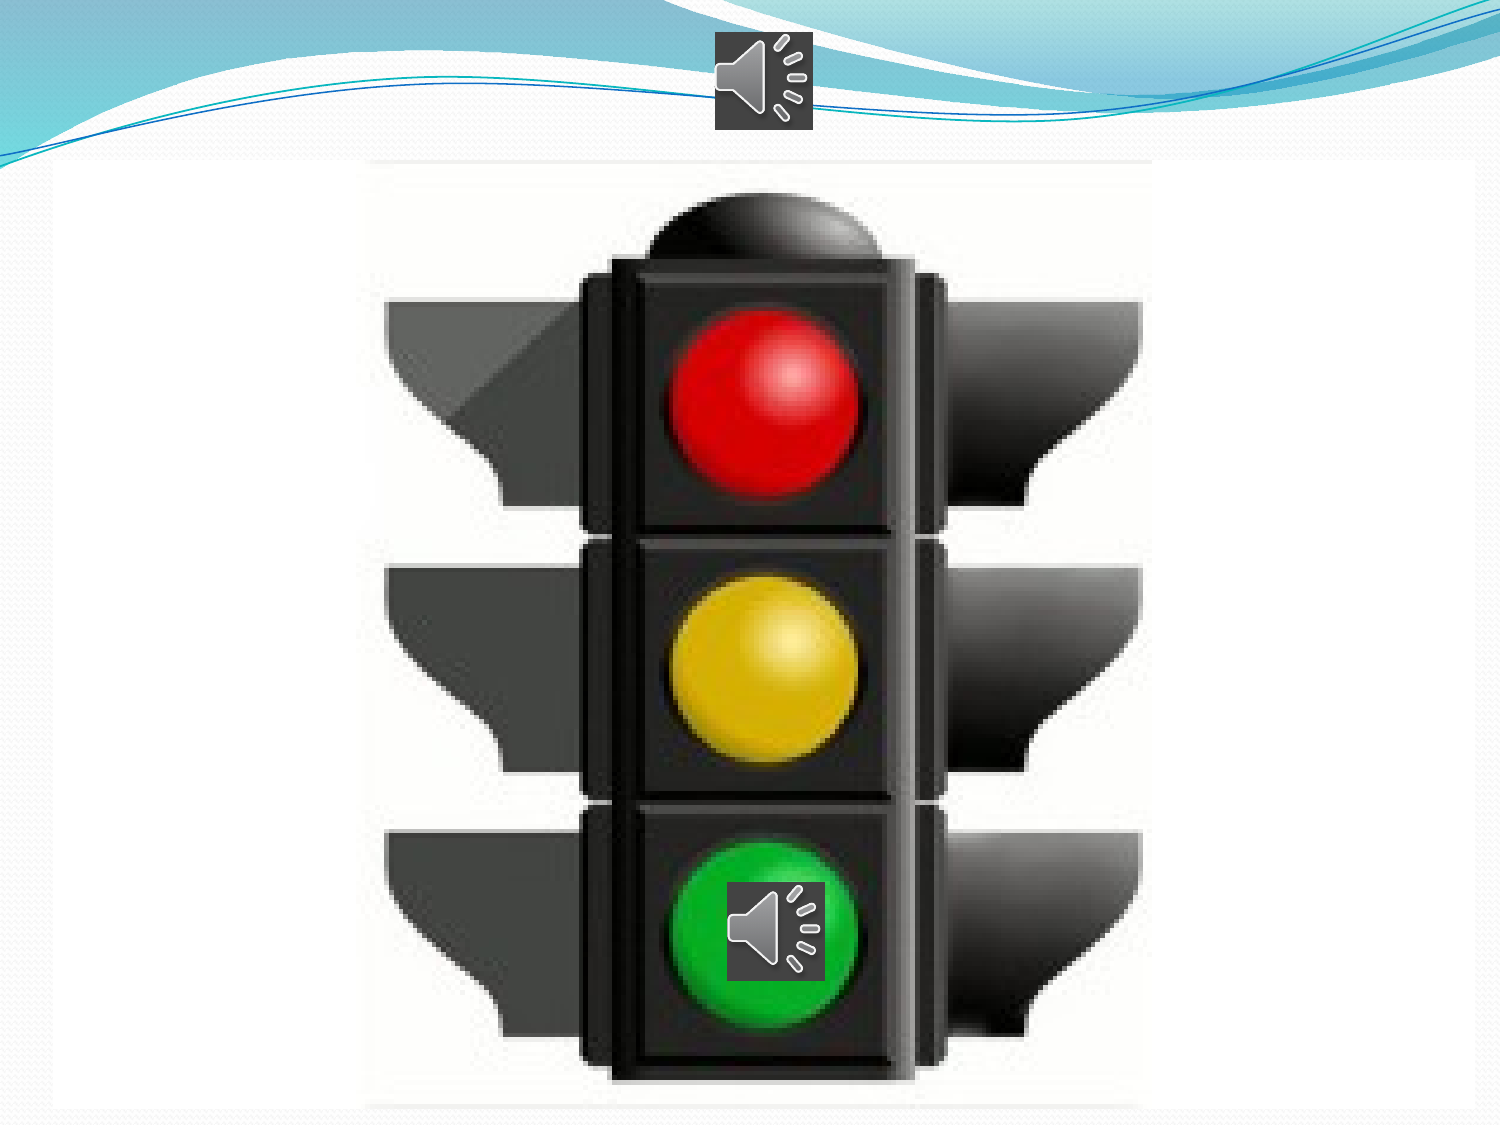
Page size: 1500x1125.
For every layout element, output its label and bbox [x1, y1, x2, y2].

picture [713, 30, 815, 132]
picture [52, 160, 1475, 1109]
